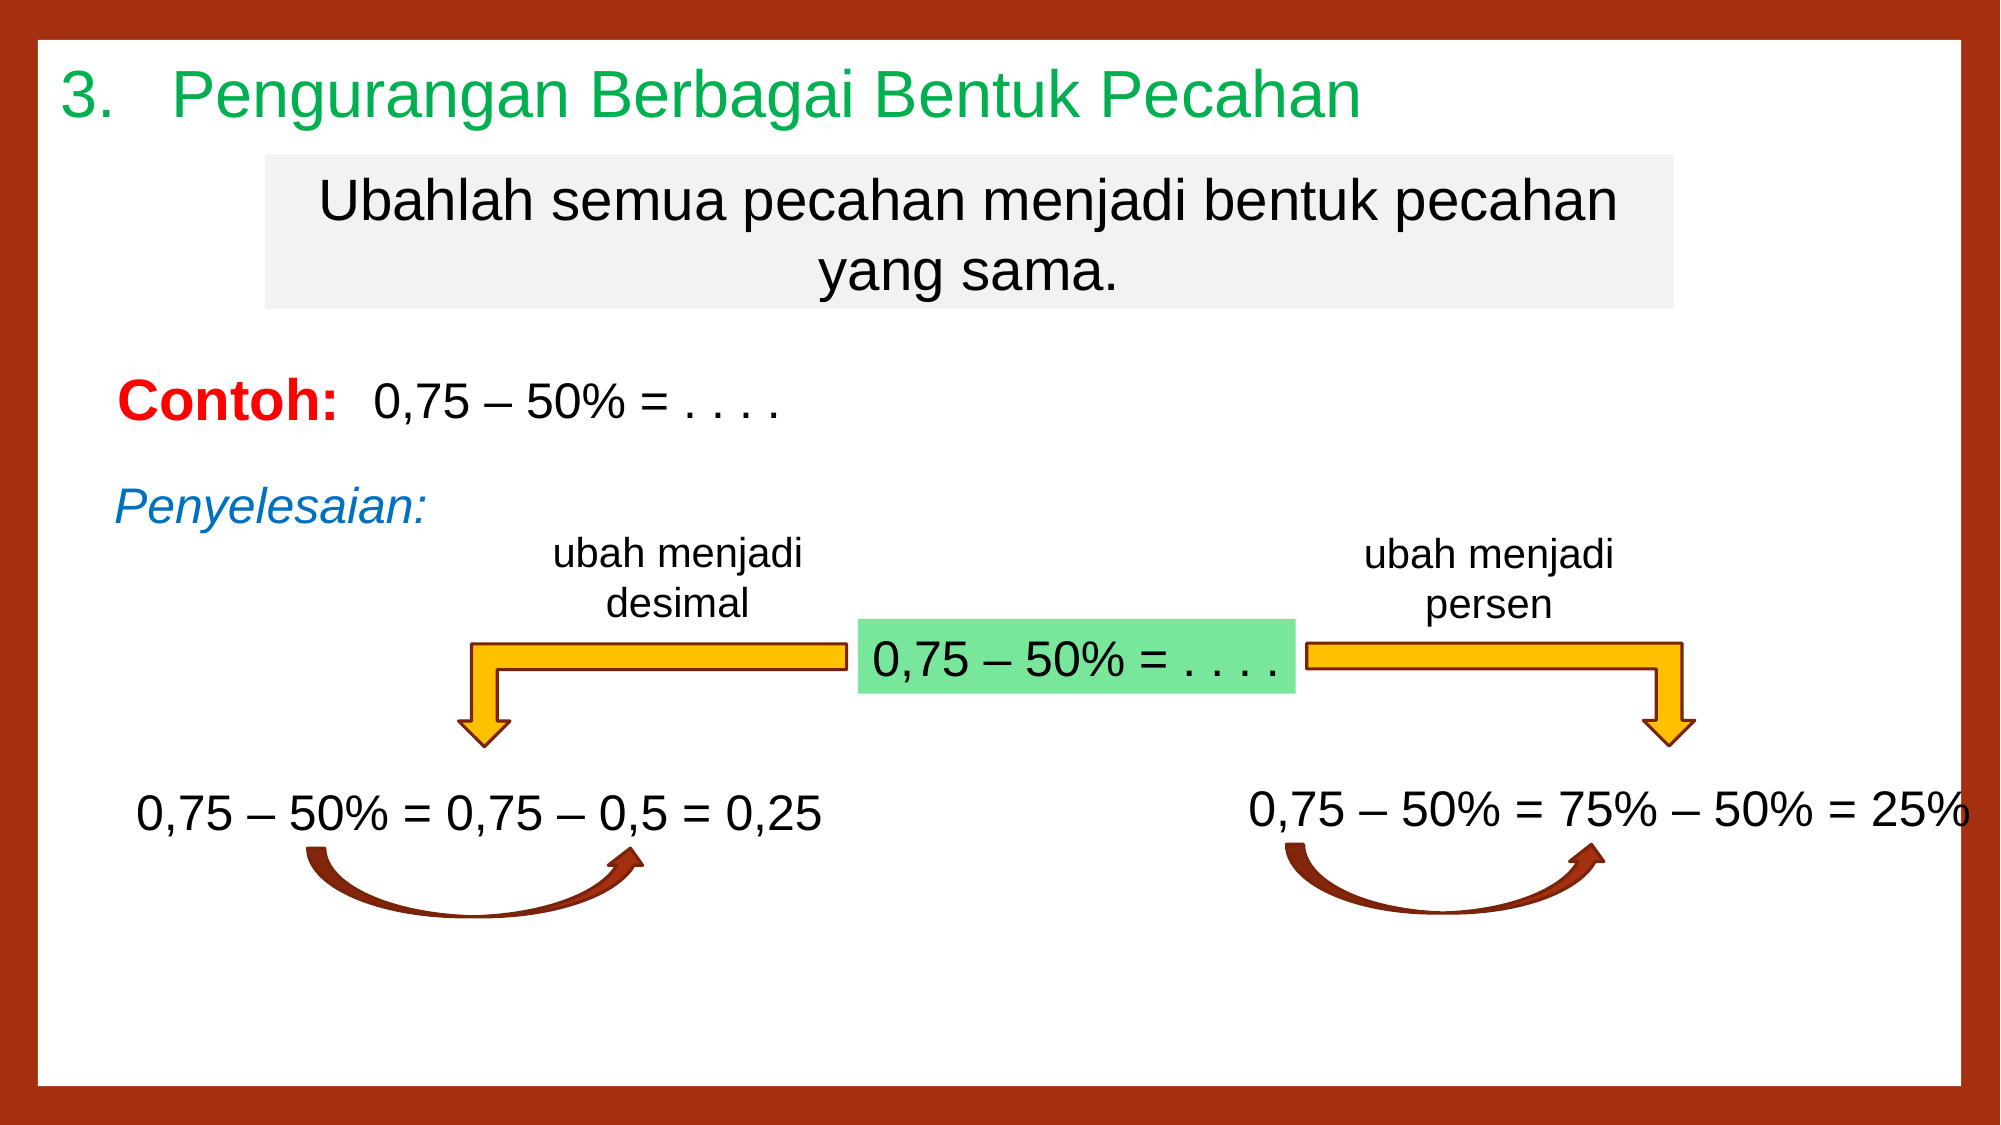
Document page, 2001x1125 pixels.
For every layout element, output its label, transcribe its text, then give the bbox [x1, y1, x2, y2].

text_box 3. Pengurangan Berbagai Bentuk Pecahan [45, 43, 1527, 138]
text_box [1306, 519, 1696, 747]
text_box 0,75 – 50% = . . . . [857, 618, 1296, 694]
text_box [1229, 768, 1991, 914]
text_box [96, 354, 799, 542]
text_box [458, 518, 847, 748]
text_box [117, 772, 842, 918]
text_box Ubahlah semua pecahan menjadi bentuk pecahan yang sama. [265, 154, 1674, 310]
